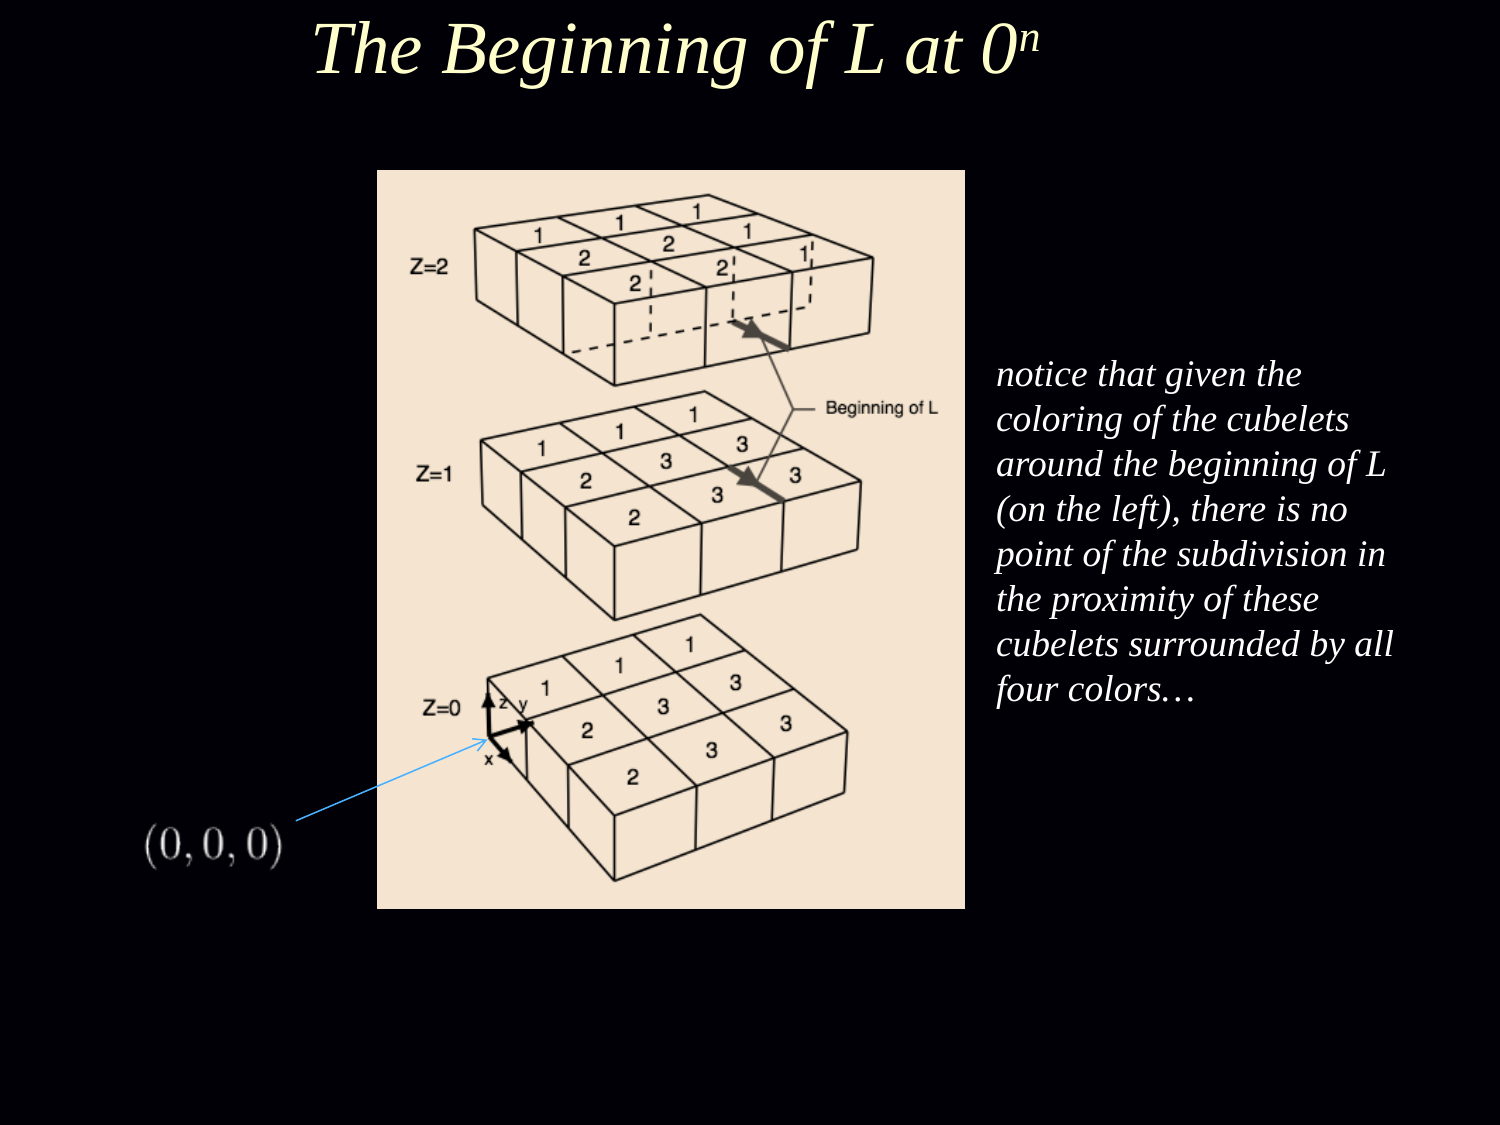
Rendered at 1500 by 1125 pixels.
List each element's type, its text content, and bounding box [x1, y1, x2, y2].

title The Beginning of L at 0n [12, 0, 1339, 138]
text_box notice that given the coloring of the cubelets around the beginning of L (on the left), there is no point of the subdivision in the proximity of these cubelets surrounded by all four colors… [981, 341, 1425, 717]
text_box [295, 739, 488, 822]
picture [0, 776, 331, 915]
picture [376, 169, 965, 909]
